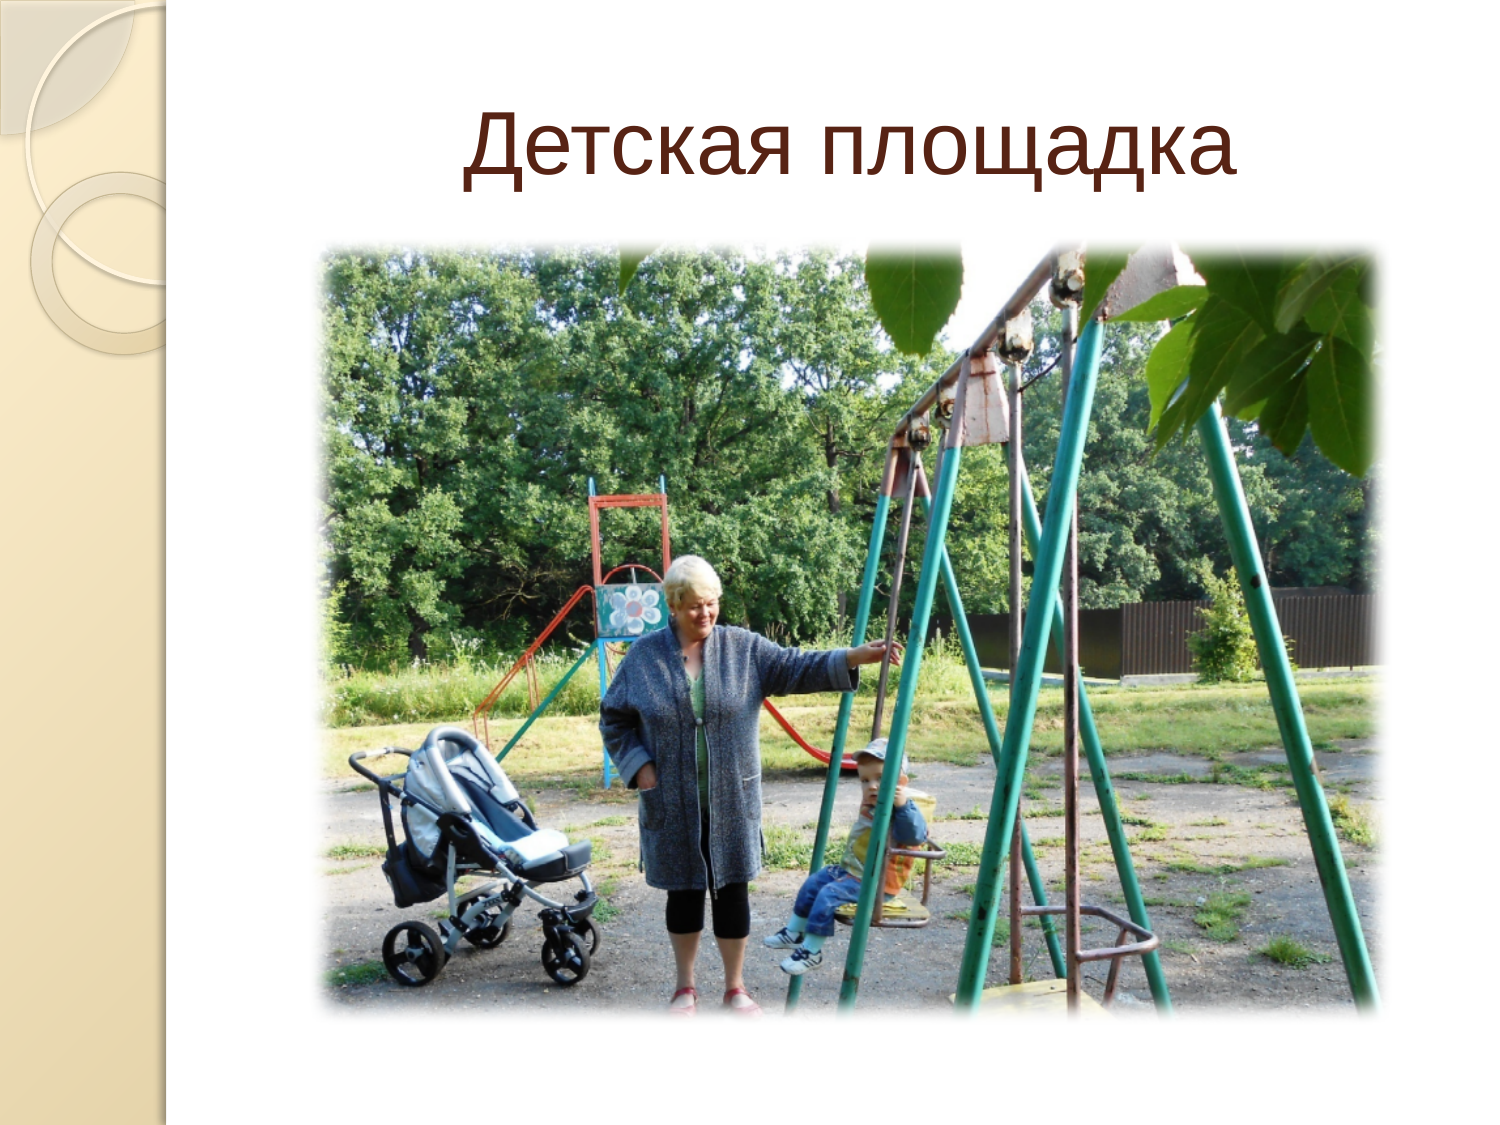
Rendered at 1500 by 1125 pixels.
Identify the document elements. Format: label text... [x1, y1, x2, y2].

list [309, 237, 1392, 1026]
title Детская площадка [235, 45, 1466, 233]
